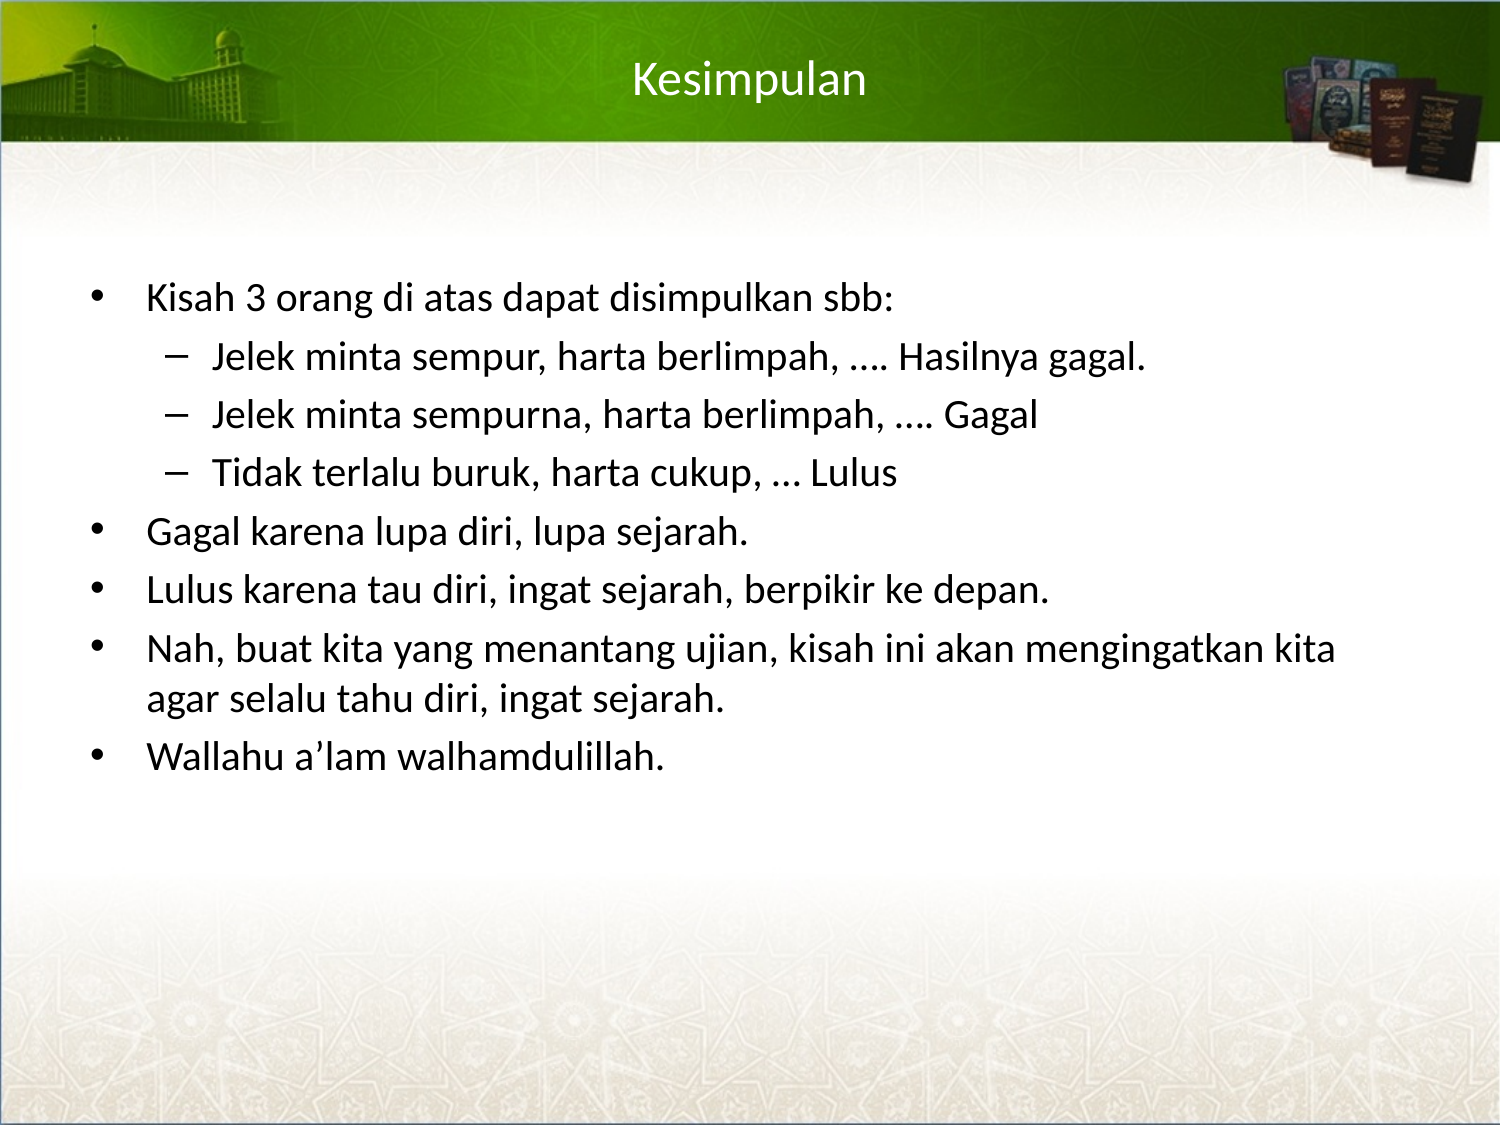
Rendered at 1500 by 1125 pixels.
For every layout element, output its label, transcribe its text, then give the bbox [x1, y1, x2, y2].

picture [0, 0, 1500, 1125]
list Kisah 3 orang di atas dapat disimpulkan sbb: Jelek minta sempur, harta berlimpah, …. Hasilnya gagal. Jelek minta sempurna, harta berlimpah, …. Gagal Tidak terlalu buruk, harta cukup, … Lulus Gagal karena lupa diri, lupa sejarah. Lulus karena tau diri, ingat sejarah, berpikir ke depan. Nah, buat kita yang menantang ujian, kisah ini akan mengingatkan kita agar selalu tahu diri, ingat sejarah. Wallahu a’lam walhamdulillah. [75, 262, 1425, 1005]
title Kesimpulan [75, 0, 1425, 150]
